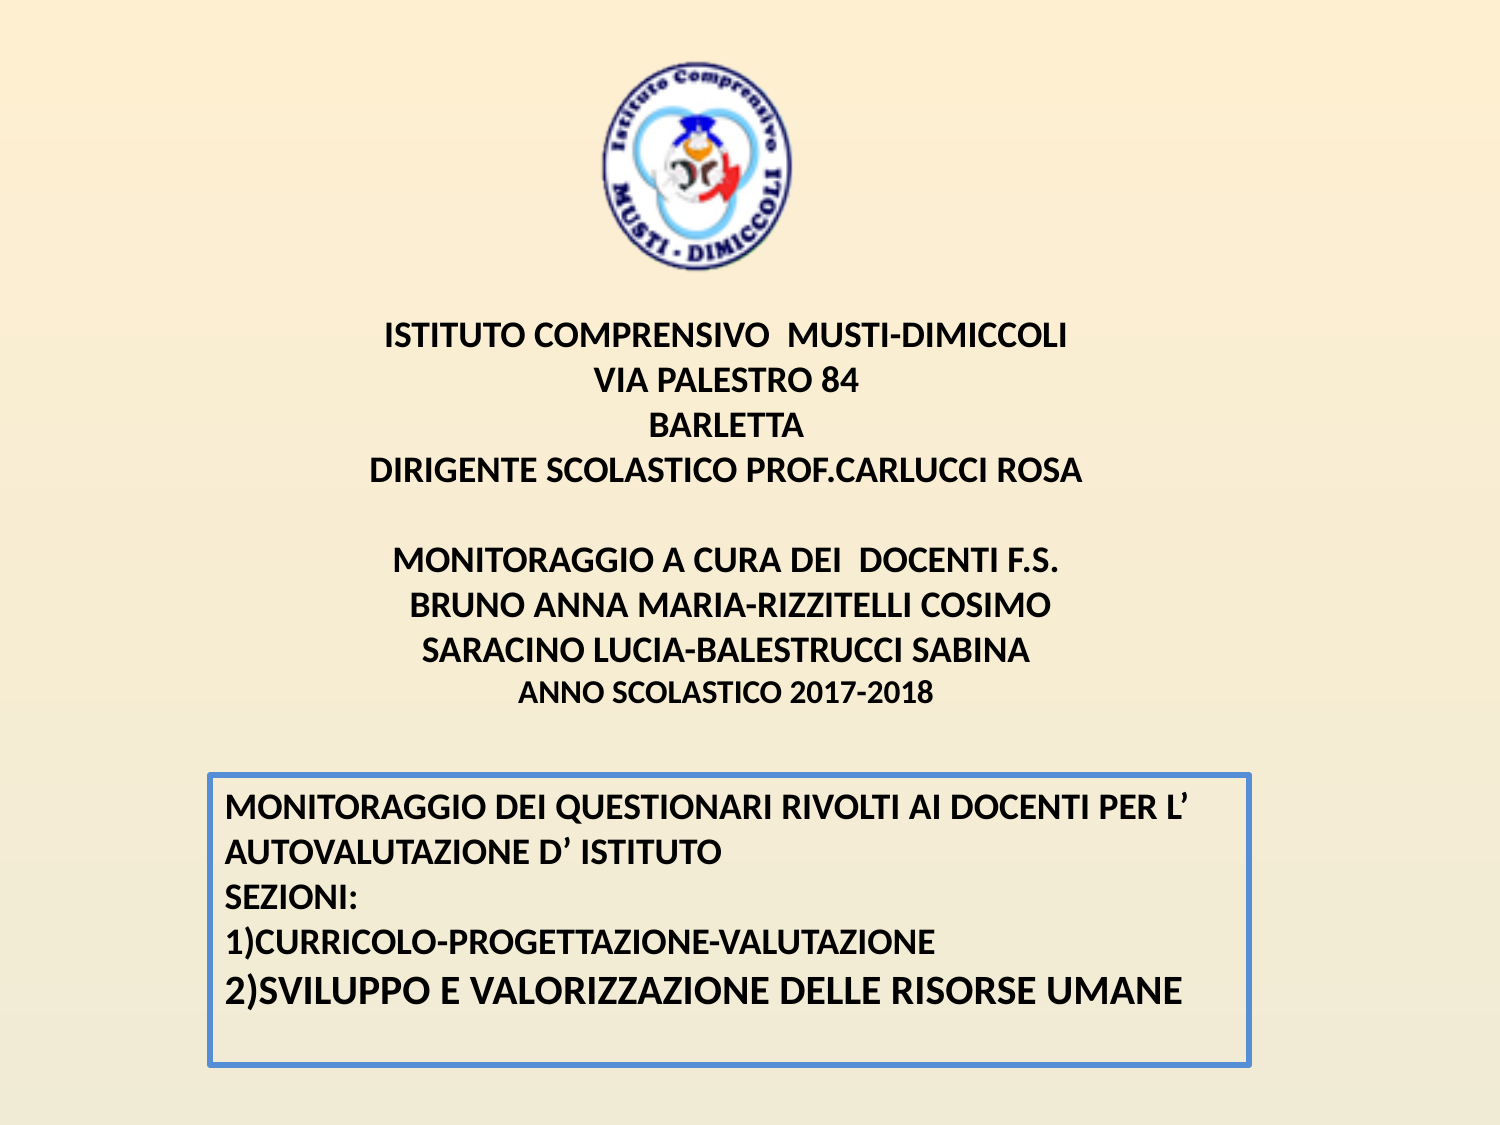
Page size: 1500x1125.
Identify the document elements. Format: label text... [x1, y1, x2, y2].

text_box ISTITUTO COMPRENSIVO MUSTI-DIMICCOLI VIA PALESTRO 84 BARLETTA DIRIGENTE SCOLASTICO PROF.CARLUCCI ROSA MONITORAGGIO A CURA DEI DOCENTI F.S. BRUNO ANNA MARIA-RIZZITELLI COSIMO SARACINO LUCIA-BALESTRUCCI SABINA ANNO SCOLASTICO 2017-2018 [206, 302, 1247, 758]
picture [596, 54, 810, 280]
text_box MONITORAGGIO DEI QUESTIONARI RIVOLTI AI DOCENTI PER L’ AUTOVALUTAZIONE D’ ISTITUTO SEZIONI: 1)CURRICOLO-PROGETTAZIONE-VALUTAZIONE 2)SVILUPPO E VALORIZZAZIONE DELLE RISORSE UMANE [209, 775, 1250, 1065]
